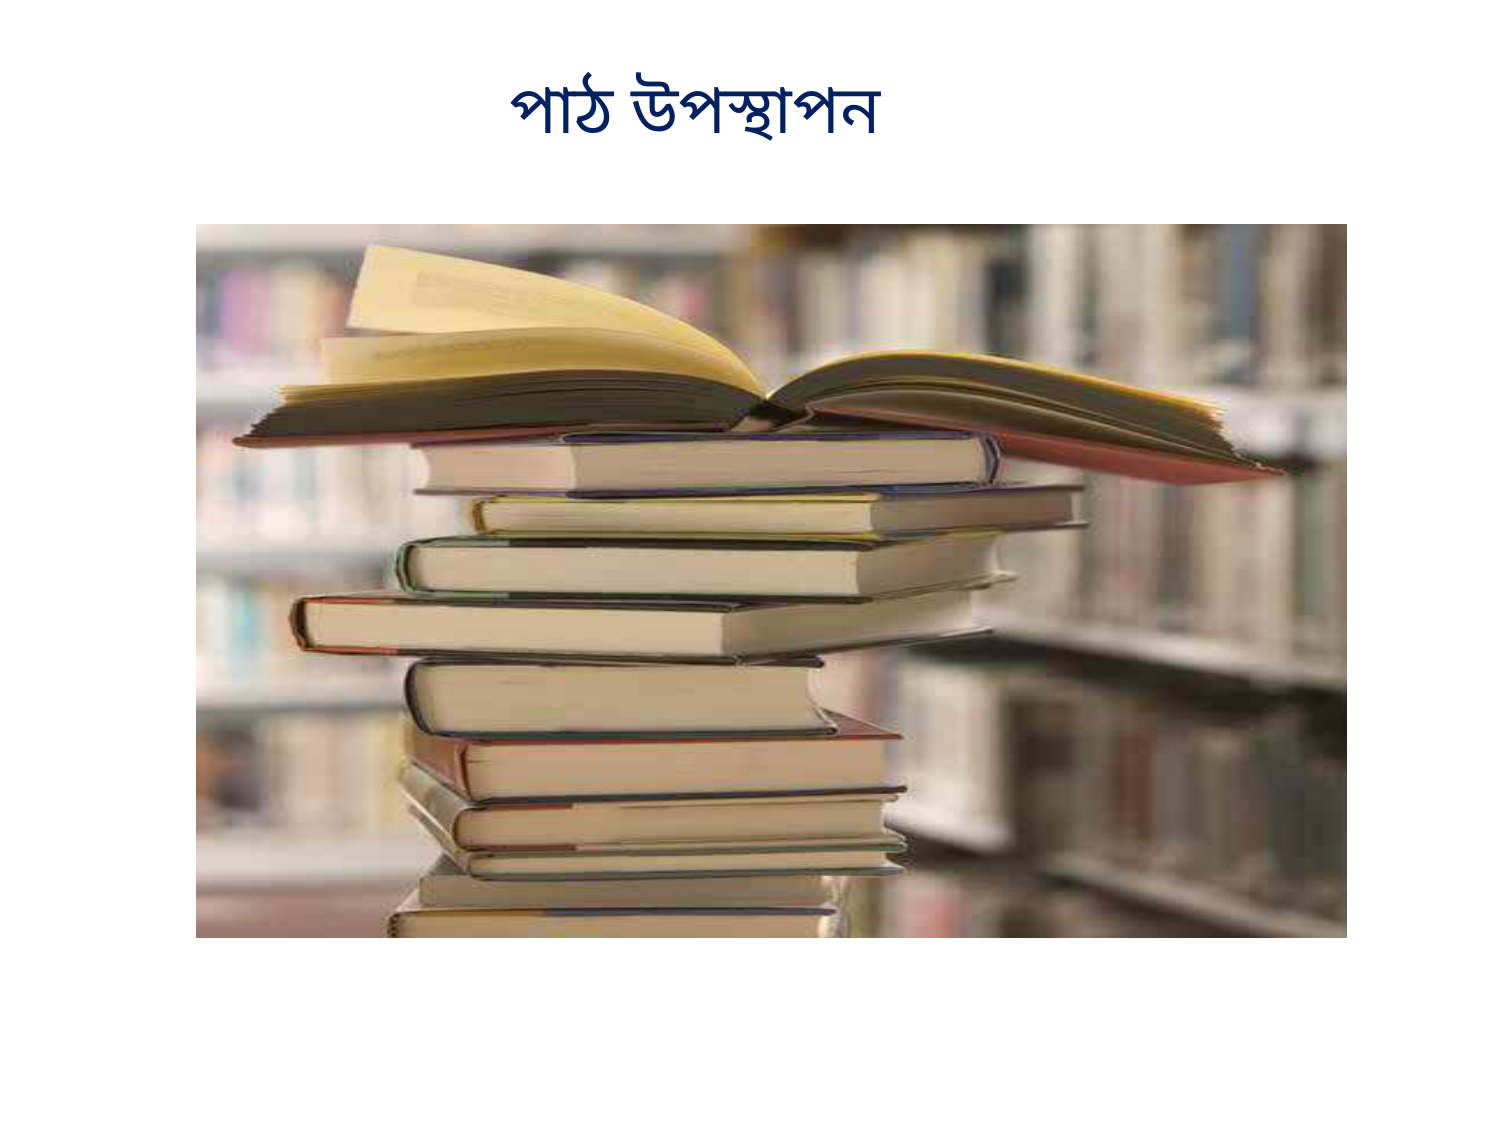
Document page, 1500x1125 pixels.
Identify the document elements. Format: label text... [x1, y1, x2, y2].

text_box পাঠ উপস্থাপন [74, 59, 1350, 154]
picture [196, 224, 1347, 938]
